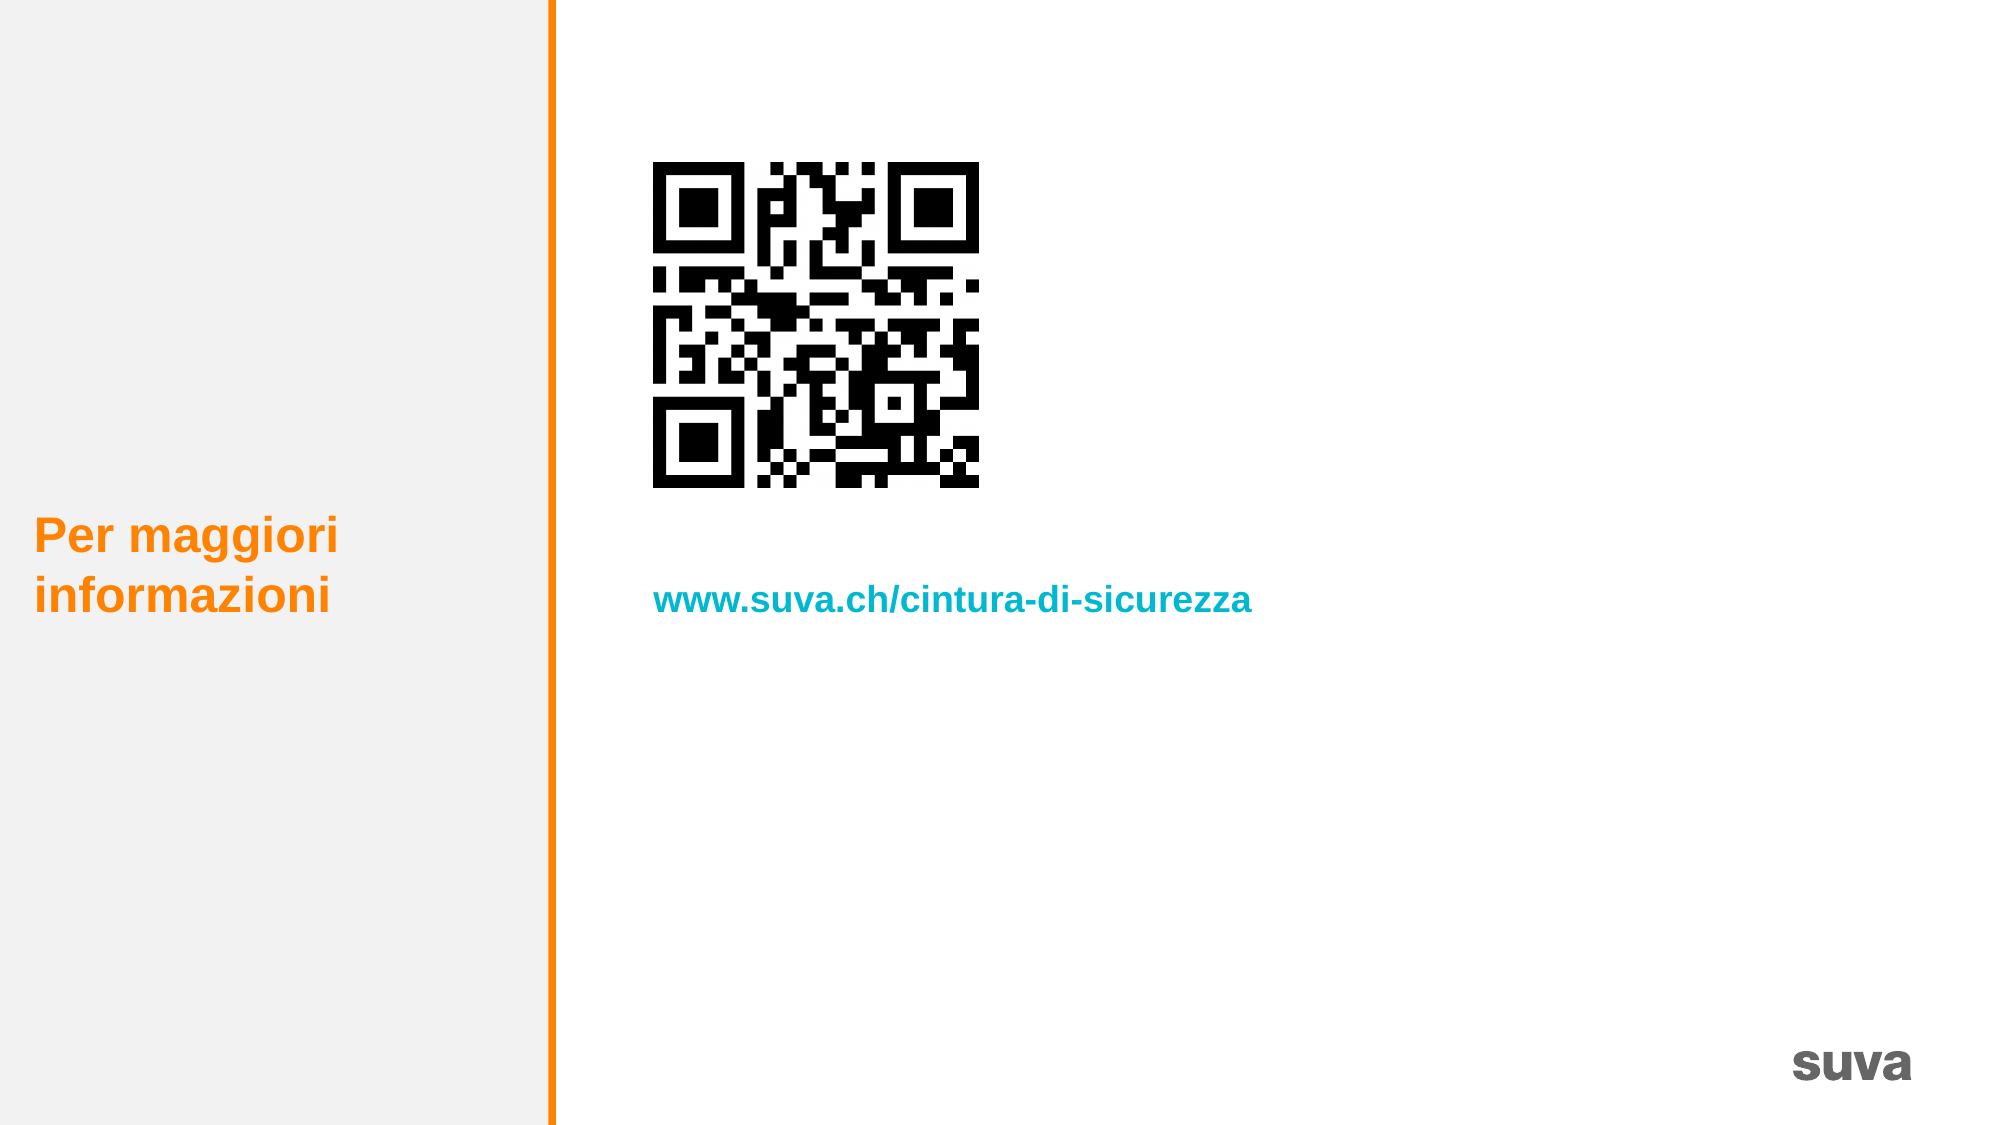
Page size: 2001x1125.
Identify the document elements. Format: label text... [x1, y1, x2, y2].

text_box www.suva.ch/cintura-di-sicurezza [653, 560, 1912, 620]
list Per maggiori informazioni [33, 0, 540, 1125]
picture [653, 162, 979, 488]
